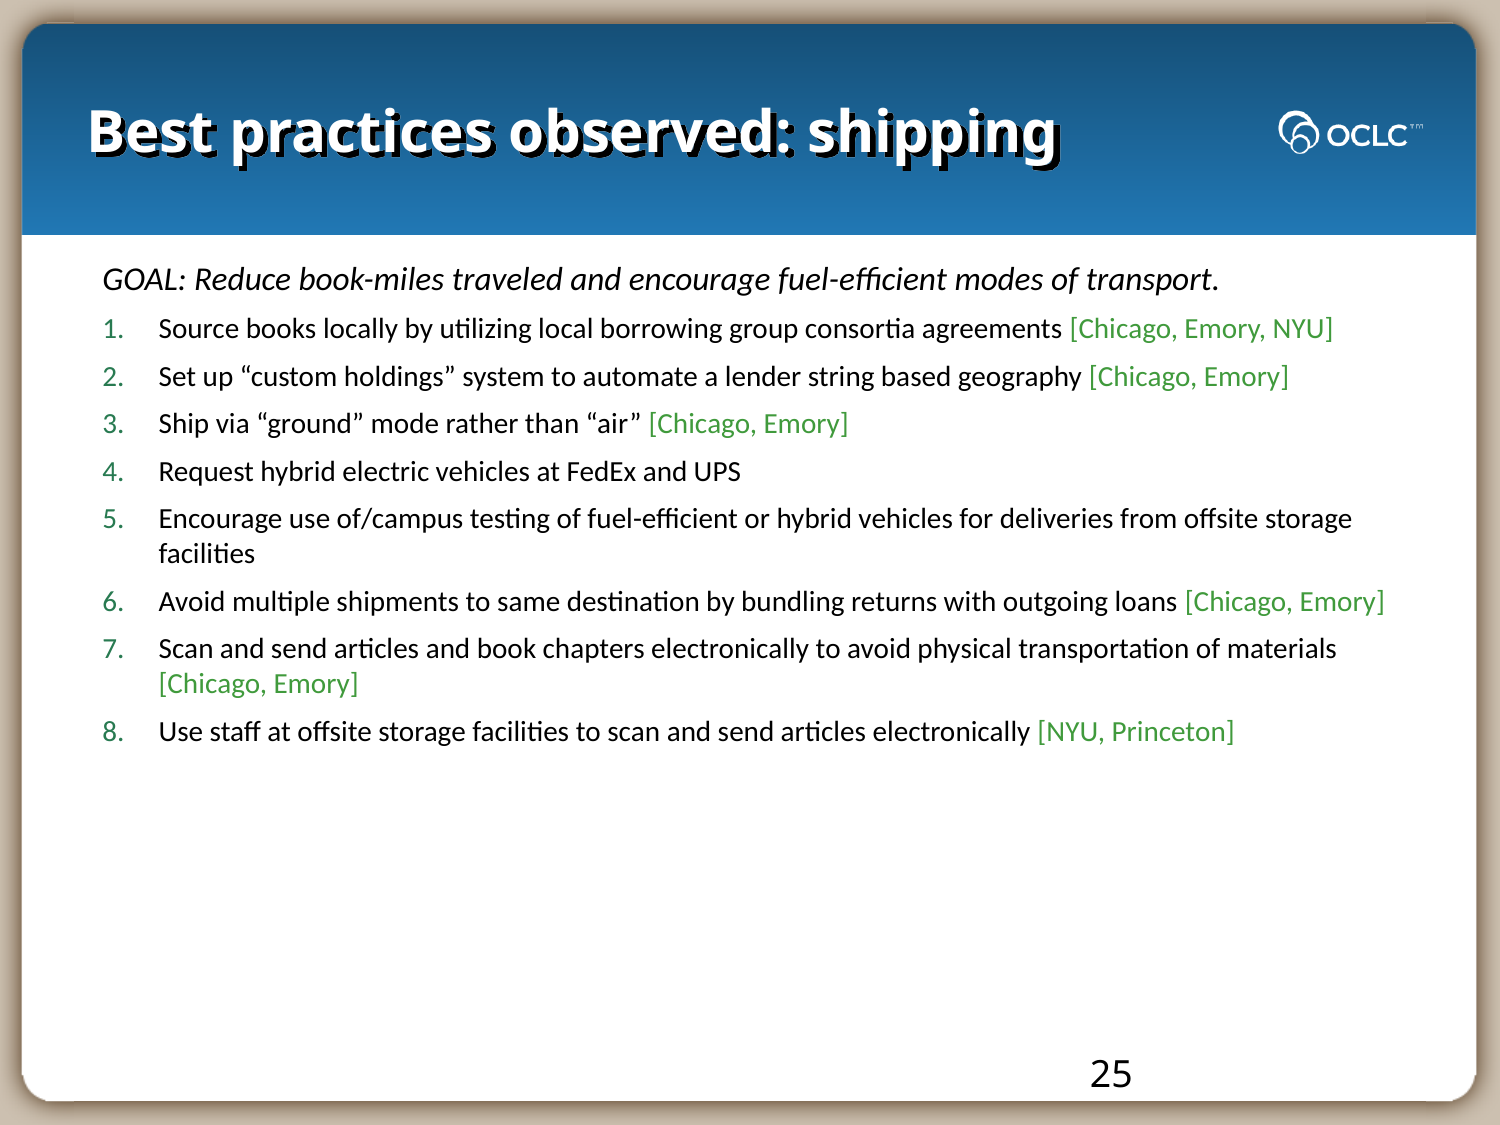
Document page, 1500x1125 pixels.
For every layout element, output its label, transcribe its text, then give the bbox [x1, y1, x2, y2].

slide_number 25 [1074, 1042, 1425, 1103]
picture [0, 0, 1500, 1125]
title Best practices observed: shipping [71, 23, 1219, 236]
text_box GOAL: Reduce book-miles traveled and encourage fuel-efficient modes of transport. Source books locally by utilizing local borrowing group consortia agreements [Chicago, Emory, NYU] Set up “custom holdings” system to automate a lender string based geography [Chicago, Emory] Ship via “ground” mode rather than “air” [Chicago, Emory] Request hybrid electric vehicles at FedEx and UPS Encourage use of/campus testing of fuel-efficient or hybrid vehicles for deliveries from offsite storage facilities Avoid multiple shipments to same destination by bundling returns with outgoing loans [Chicago, Emory] Scan and send articles and book chapters electronically to avoid physical transportation of materials [Chicago, Emory] Use staff at offsite storage facilities to scan and send articles electronically [NYU, Princeton] [87, 249, 1413, 913]
